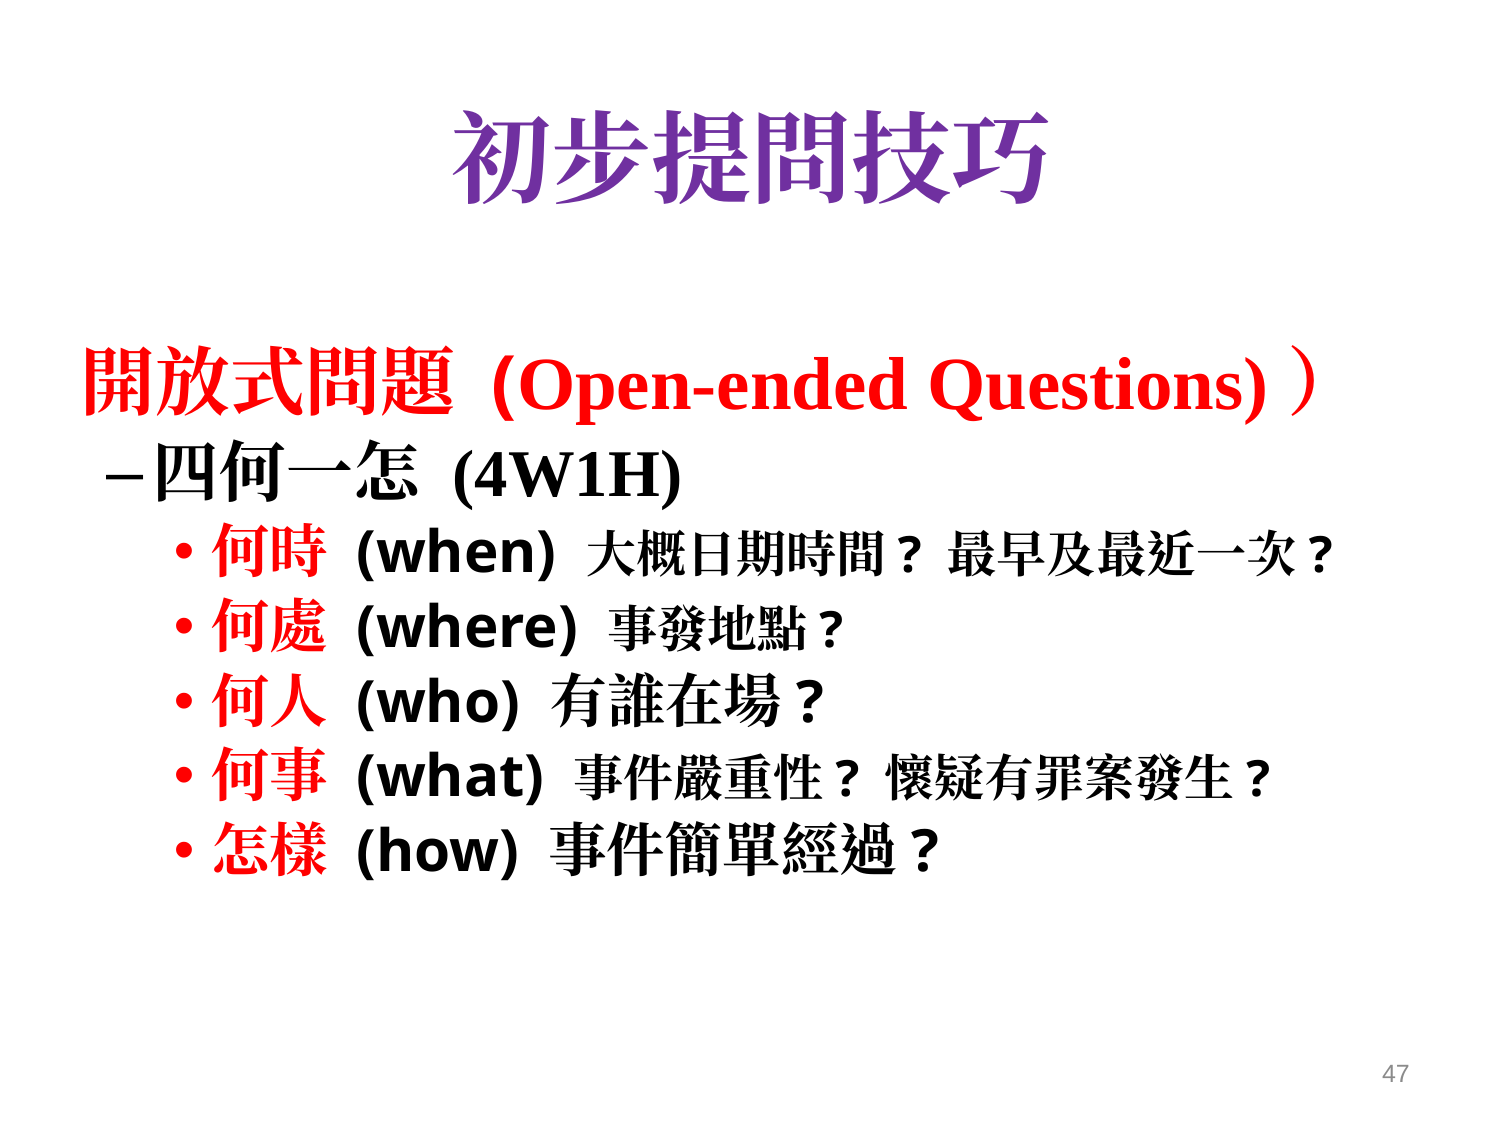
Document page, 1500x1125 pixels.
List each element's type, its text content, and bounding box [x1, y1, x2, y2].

title 初步提問技巧 [76, 42, 1427, 268]
list 開放式問題 (Open-ended Questions)） 四何一怎 (4W1H) 何時 (when) 大概日期時間? 最早及最近一次? 何處 (where) 事發地點? 何人 (who) 有誰在場? 何事 (what) 事件嚴重性? 懷疑有罪案發生? 怎樣 (how) 事件簡單經過? [64, 337, 1412, 1125]
slide_number 47 [1074, 1042, 1425, 1103]
